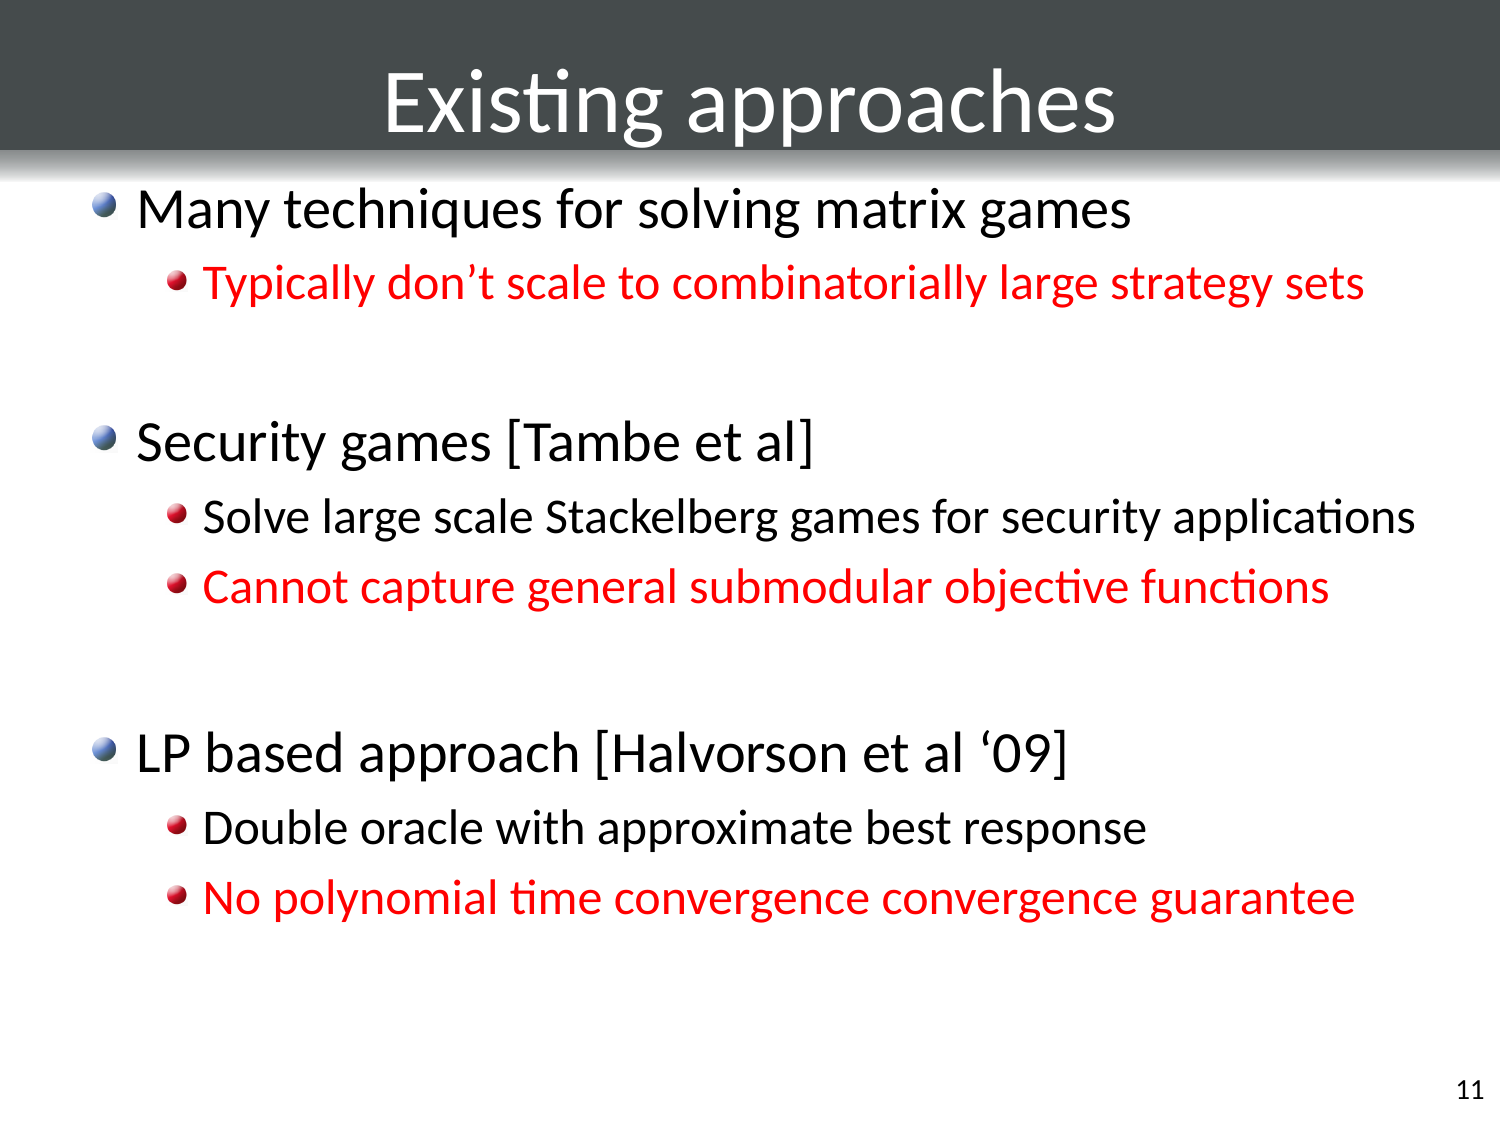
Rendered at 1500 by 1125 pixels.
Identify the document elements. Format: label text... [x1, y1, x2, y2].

list Many techniques for solving matrix games Typically don’t scale to combinatorially large strategy sets Security games [Tambe et al] Solve large scale Stackelberg games for security applications Cannot capture general submodular objective functions LP based approach [Halvorson et al ‘09] Double oracle with approximate best response No polynomial time convergence convergence guarantee [75, 162, 1475, 1006]
picture [90, 735, 118, 764]
slide_number 11 [1187, 1037, 1500, 1113]
picture [165, 268, 188, 292]
title Existing approaches [137, 32, 1363, 158]
picture [165, 501, 188, 525]
picture [90, 190, 118, 220]
picture [165, 571, 188, 595]
picture [165, 883, 188, 906]
picture [165, 813, 188, 836]
picture [90, 423, 118, 453]
